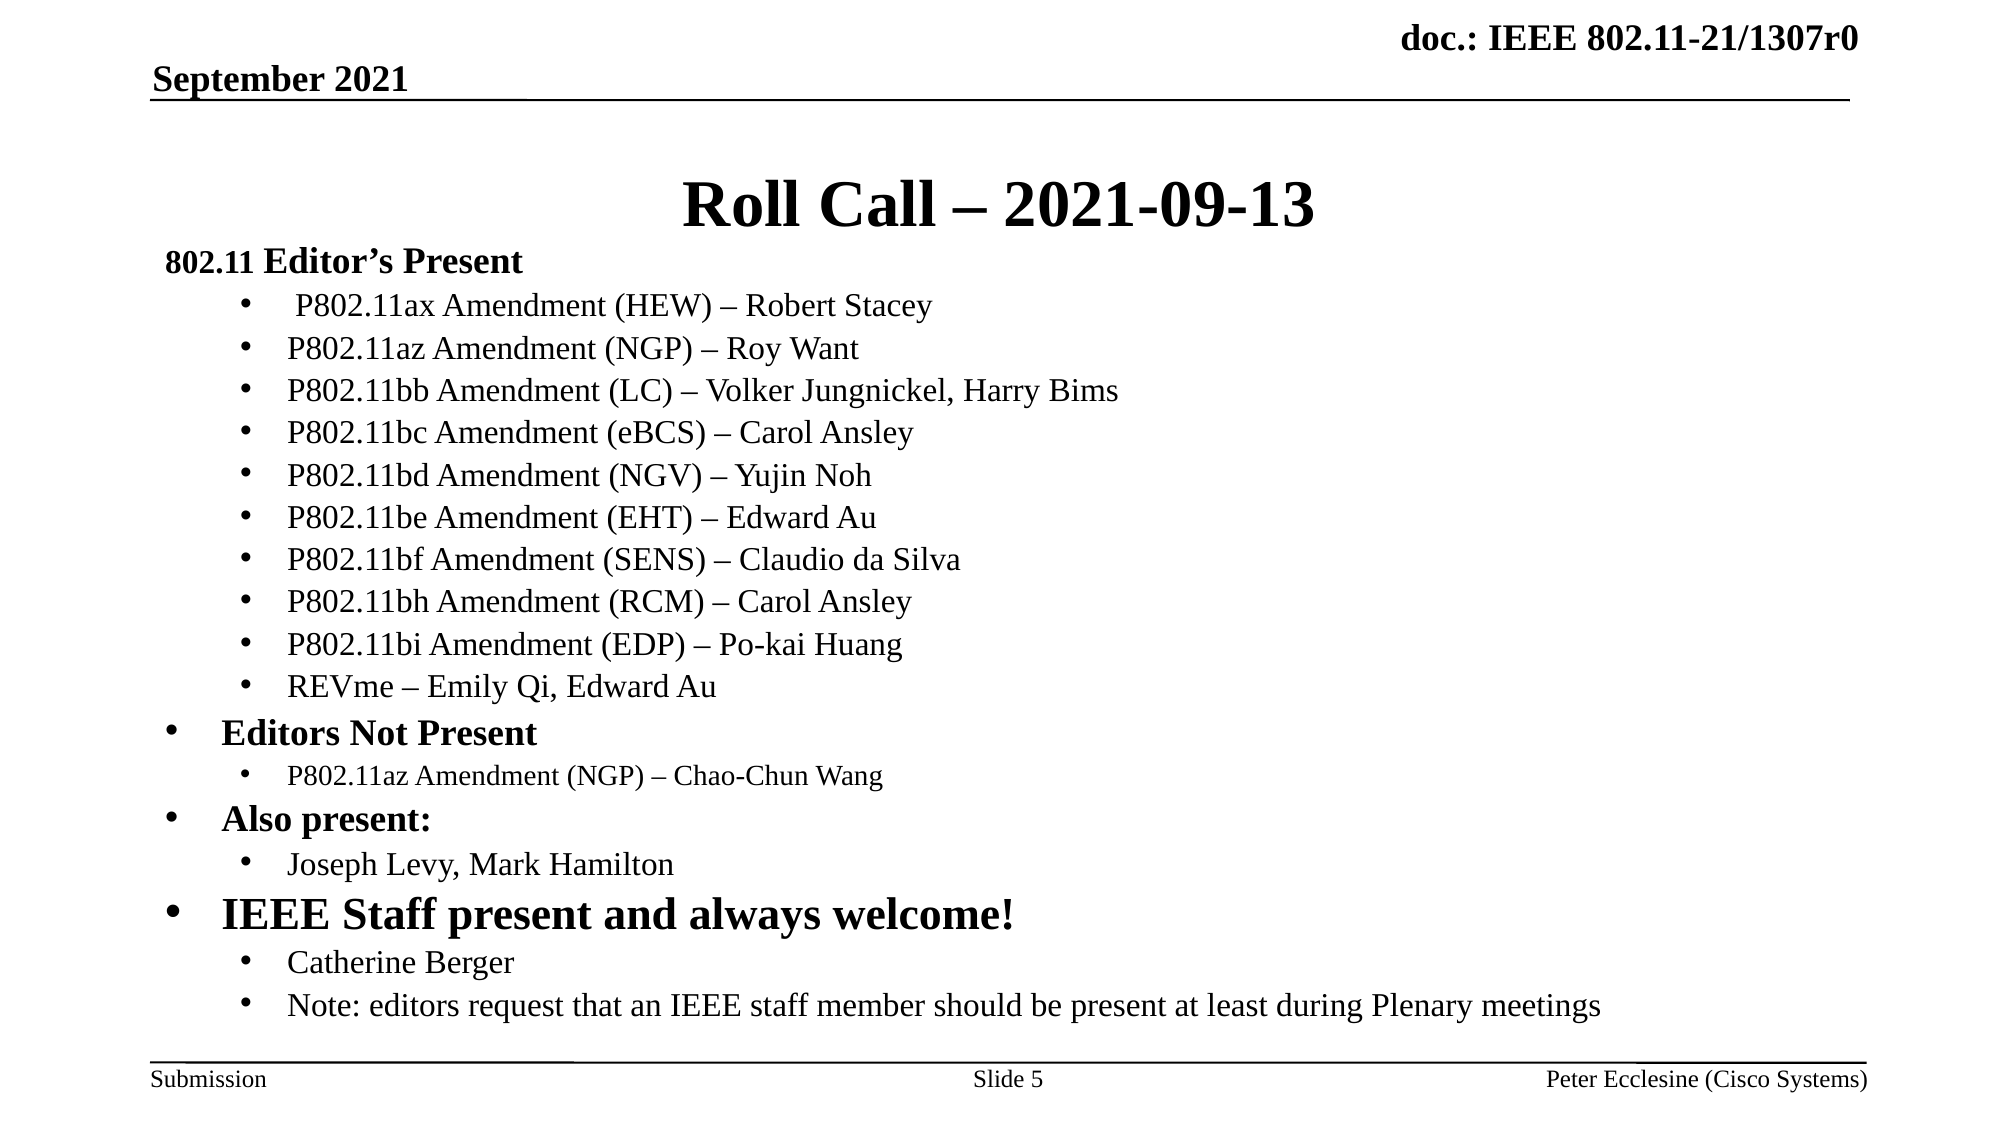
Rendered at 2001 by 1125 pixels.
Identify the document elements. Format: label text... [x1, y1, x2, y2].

list 802.11 Editor’s Present P802.11ax Amendment (HEW) – Robert Stacey P802.11az Amendment (NGP) – Roy Want P802.11bb Amendment (LC) – Volker Jungnickel, Harry Bims P802.11bc Amendment (eBCS) – Carol Ansley P802.11bd Amendment (NGV) – Yujin Noh P802.11be Amendment (EHT) – Edward Au P802.11bf Amendment (SENS) – Claudio da Silva P802.11bh Amendment (RCM) – Carol Ansley P802.11bi Amendment (EDP) – Po-kai Huang REVme – Emily Qi, Edward Au Editors Not Present P802.11az Amendment (NGP) – Chao-Chun Wang Also present: Joseph Levy, Mark Hamilton IEEE Staff present and always welcome! Catherine Berger Note: editors request that an IEEE staff member should be present at least during Plenary meetings [149, 237, 1850, 1026]
slide_number Slide 5 [950, 1061, 1067, 1123]
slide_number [152, 54, 563, 100]
footer Peter Ecclesine (Cisco Systems) [1171, 1061, 1869, 1093]
title Roll Call – 2021-09-13 [149, 112, 1850, 237]
